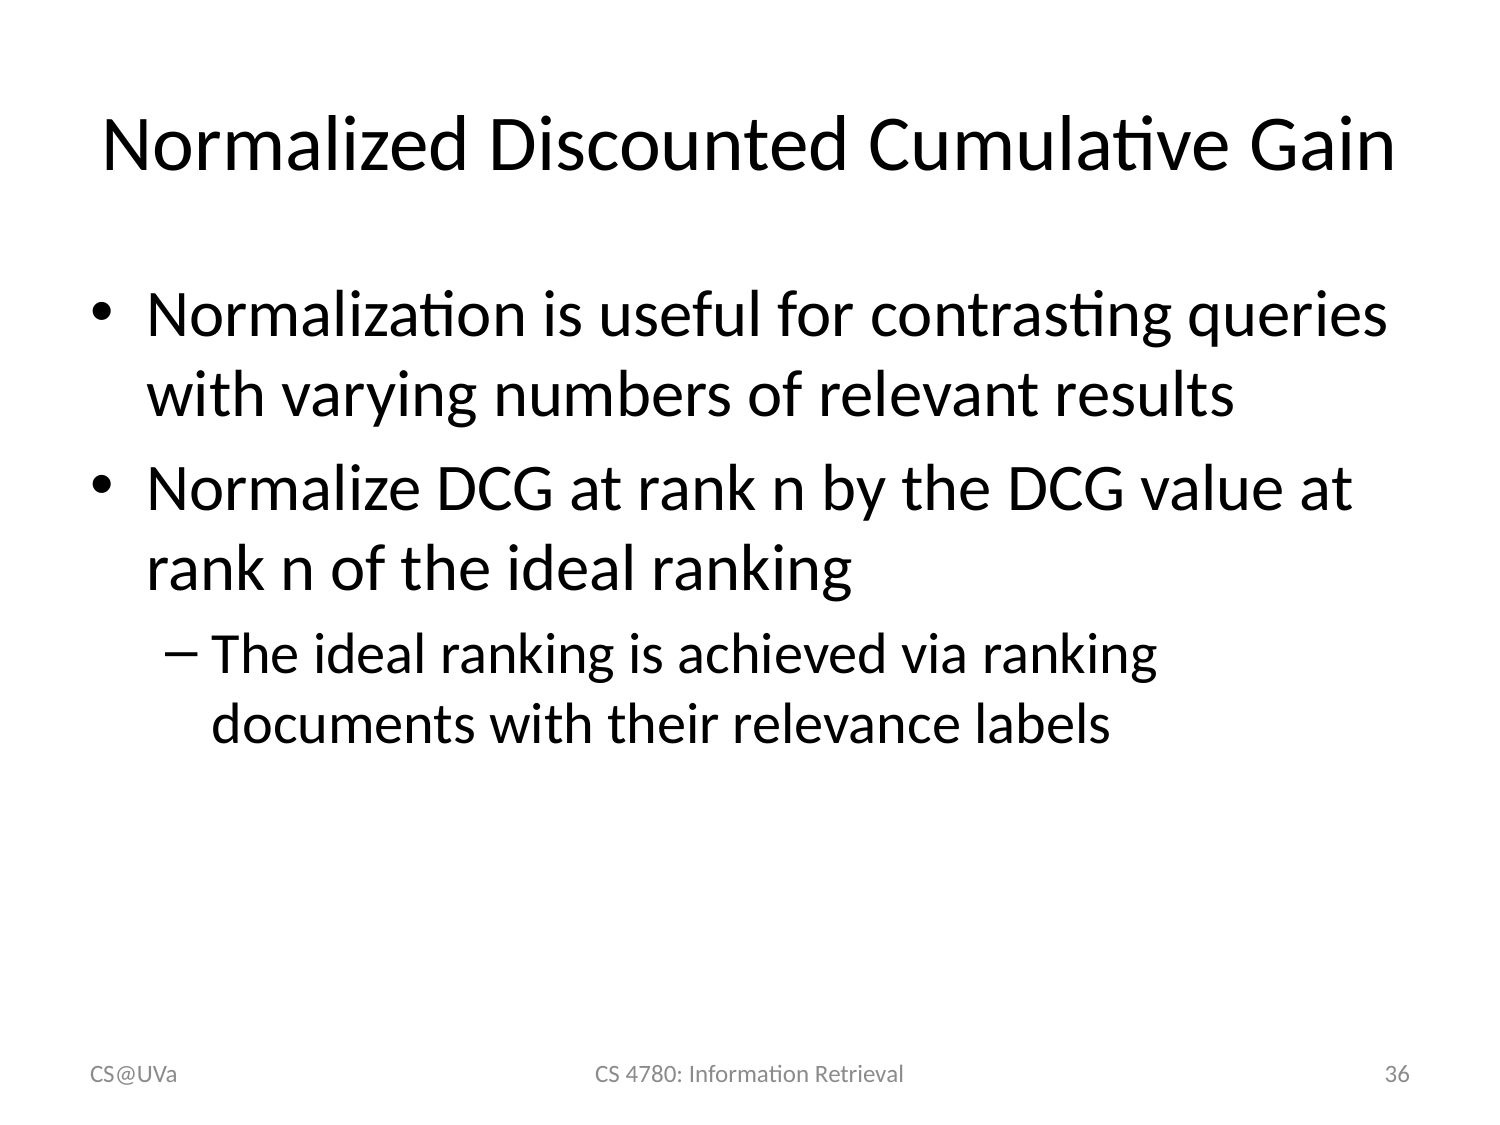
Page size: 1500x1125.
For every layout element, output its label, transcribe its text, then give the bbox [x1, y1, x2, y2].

title Normalized Discounted Cumulative Gain [75, 45, 1425, 233]
list Normalization is useful for contrasting queries with varying numbers of relevant results Normalize DCG at rank n by the DCG value at rank n of the ideal ranking The ideal ranking is achieved via ranking documents with their relevance labels [75, 262, 1425, 1005]
slide_number 36 [1074, 1042, 1425, 1103]
slide_number CS@UVa [75, 1042, 425, 1103]
footer CS 4780: Information Retrieval [512, 1042, 988, 1103]
